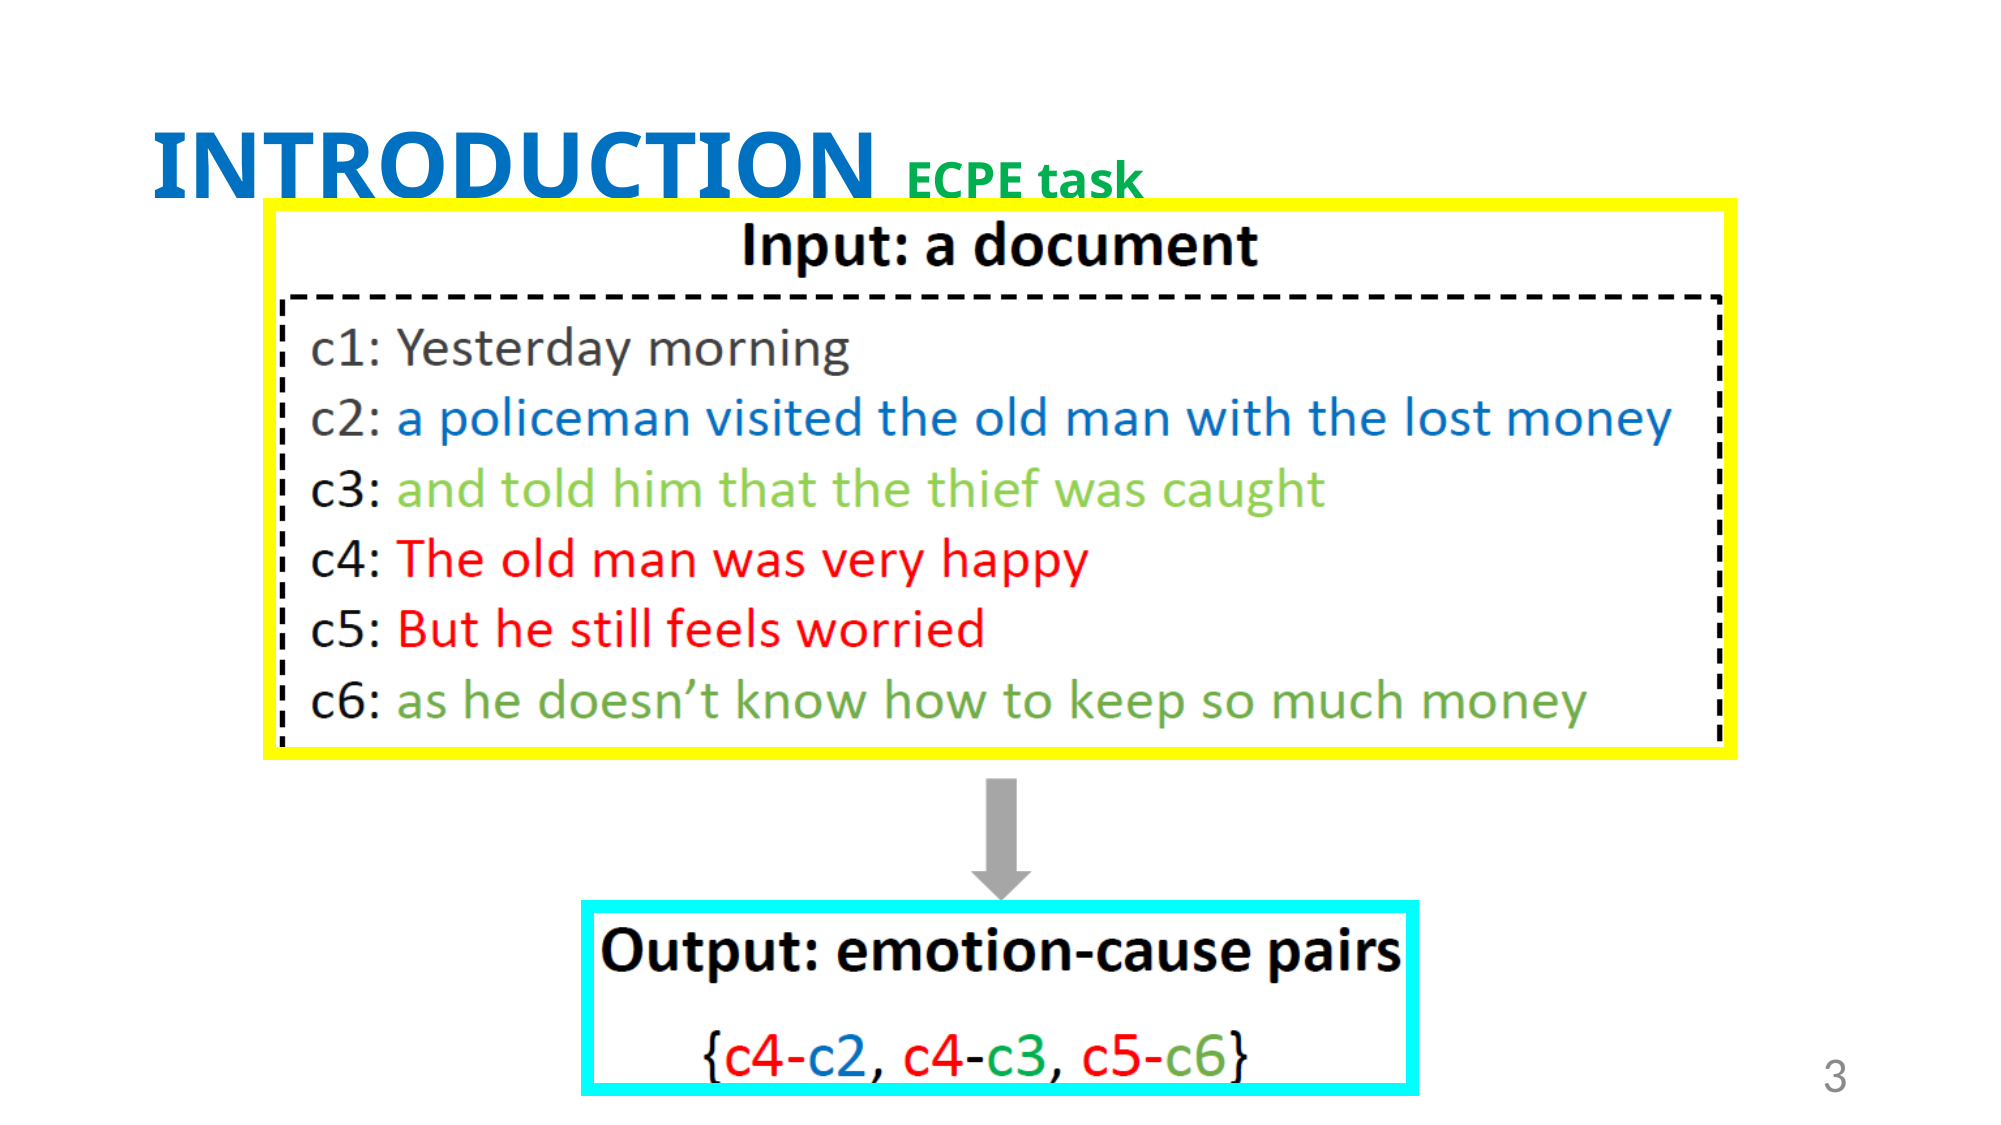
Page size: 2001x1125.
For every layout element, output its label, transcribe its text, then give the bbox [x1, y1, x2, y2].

slide_number 3 [1731, 1042, 1863, 1103]
title INTRODUCTION ECPE task [137, 59, 1863, 278]
picture [269, 199, 1731, 1103]
